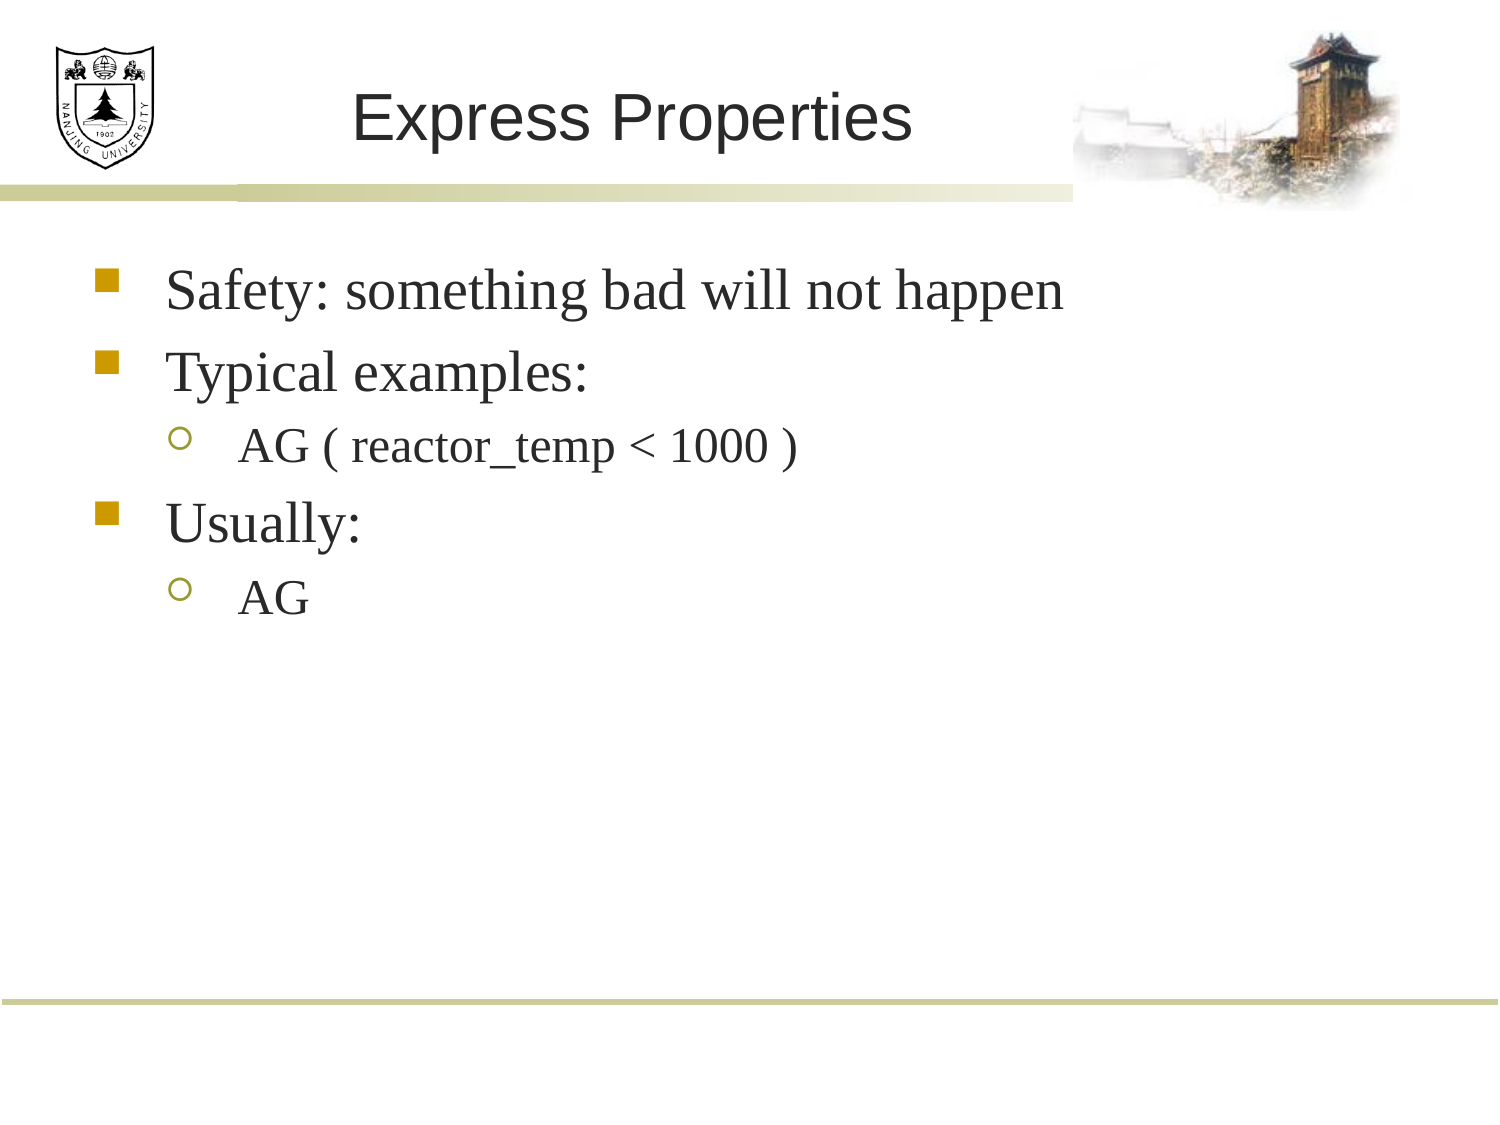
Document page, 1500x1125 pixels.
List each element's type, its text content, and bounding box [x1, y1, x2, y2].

list Safety: something bad will not happen Typical examples: AG ( reactor_temp < 1000 ) Usually: AG [76, 243, 1413, 965]
title Express Properties [70, 34, 1196, 162]
picture [50, 42, 160, 173]
picture [2, 999, 1498, 1005]
picture [1073, 30, 1400, 211]
